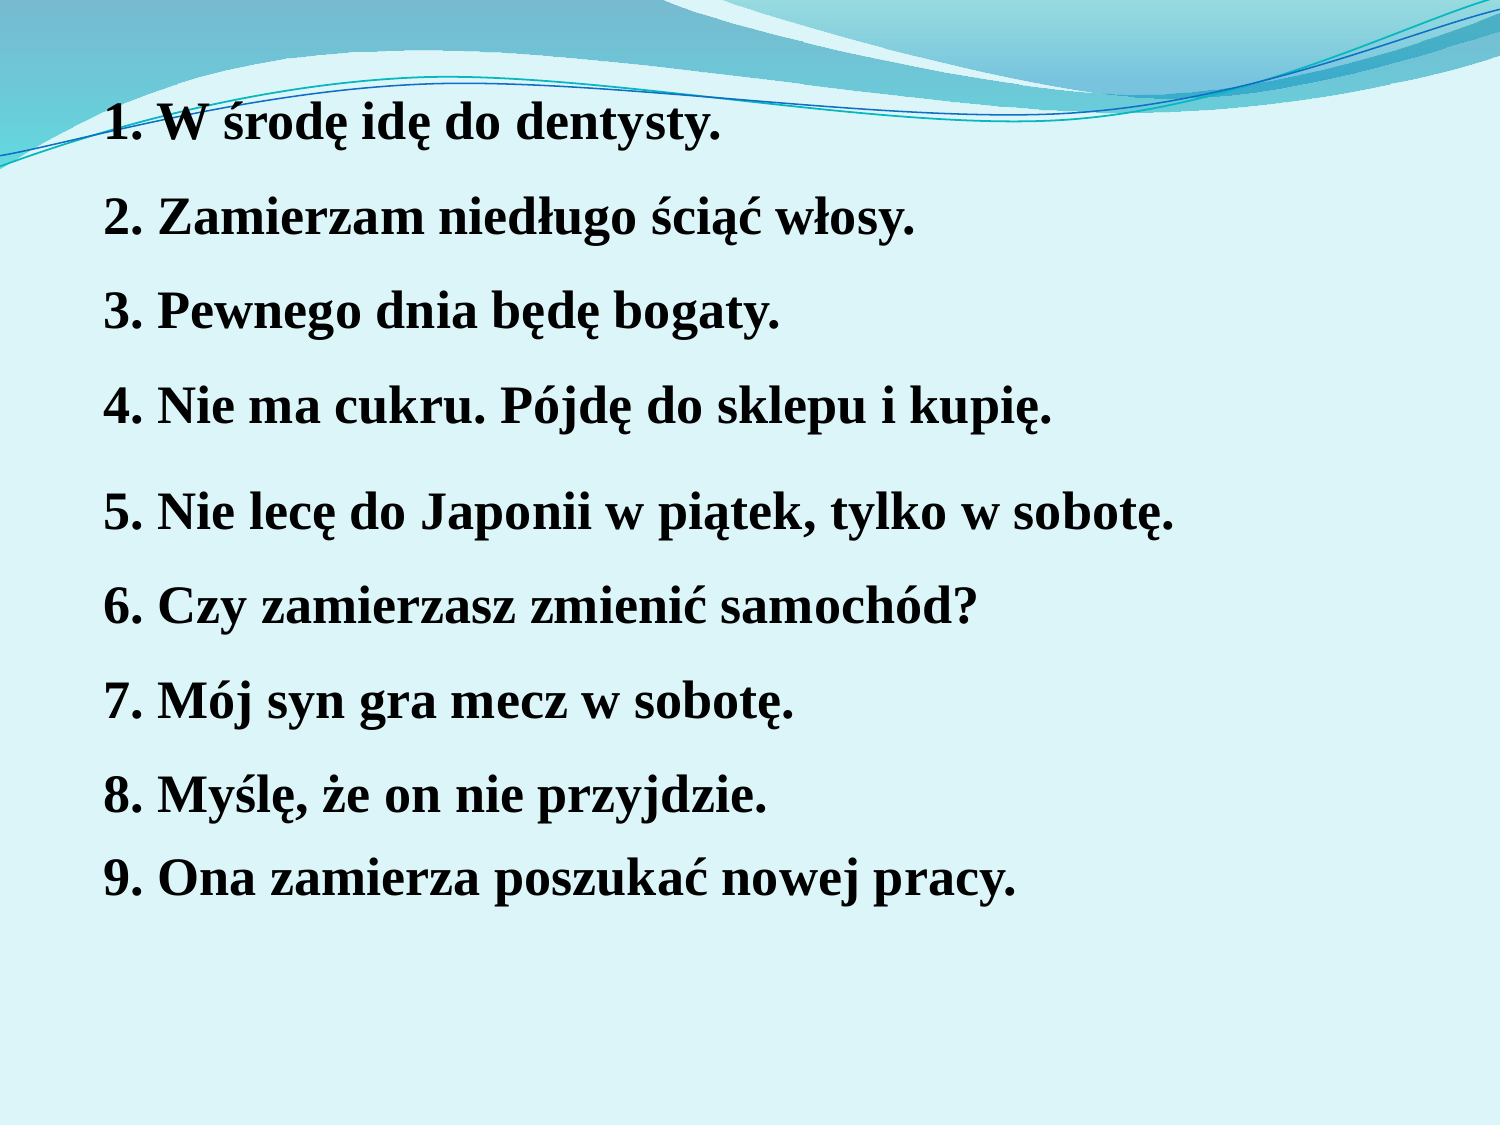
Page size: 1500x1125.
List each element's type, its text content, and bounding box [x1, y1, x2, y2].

text_box 9. Ona zamierza poszukać nowej pracy. [88, 834, 1034, 914]
text_box 6. Czy zamierzasz zmienić samochód? [88, 562, 1034, 643]
title [64, 42, 1415, 1059]
text_box 7. Mój syn gra mecz w sobotę. [88, 656, 1034, 737]
text_box 3. Pewnego dnia będę bogaty. [88, 267, 1069, 347]
text_box 5. Nie lecę do Japonii w piątek, tylko w sobotę. [88, 467, 1459, 548]
text_box 8. Myślę, że on nie przyjdzie. [88, 751, 1034, 832]
text_box 4. Nie ma cukru. Pójdę do sklepu i kupię. [88, 361, 1152, 442]
text_box 2. Zamierzam niedługo ściąć włosy. [88, 172, 951, 253]
text_box 1. W środę idę do dentysty. [88, 78, 975, 158]
